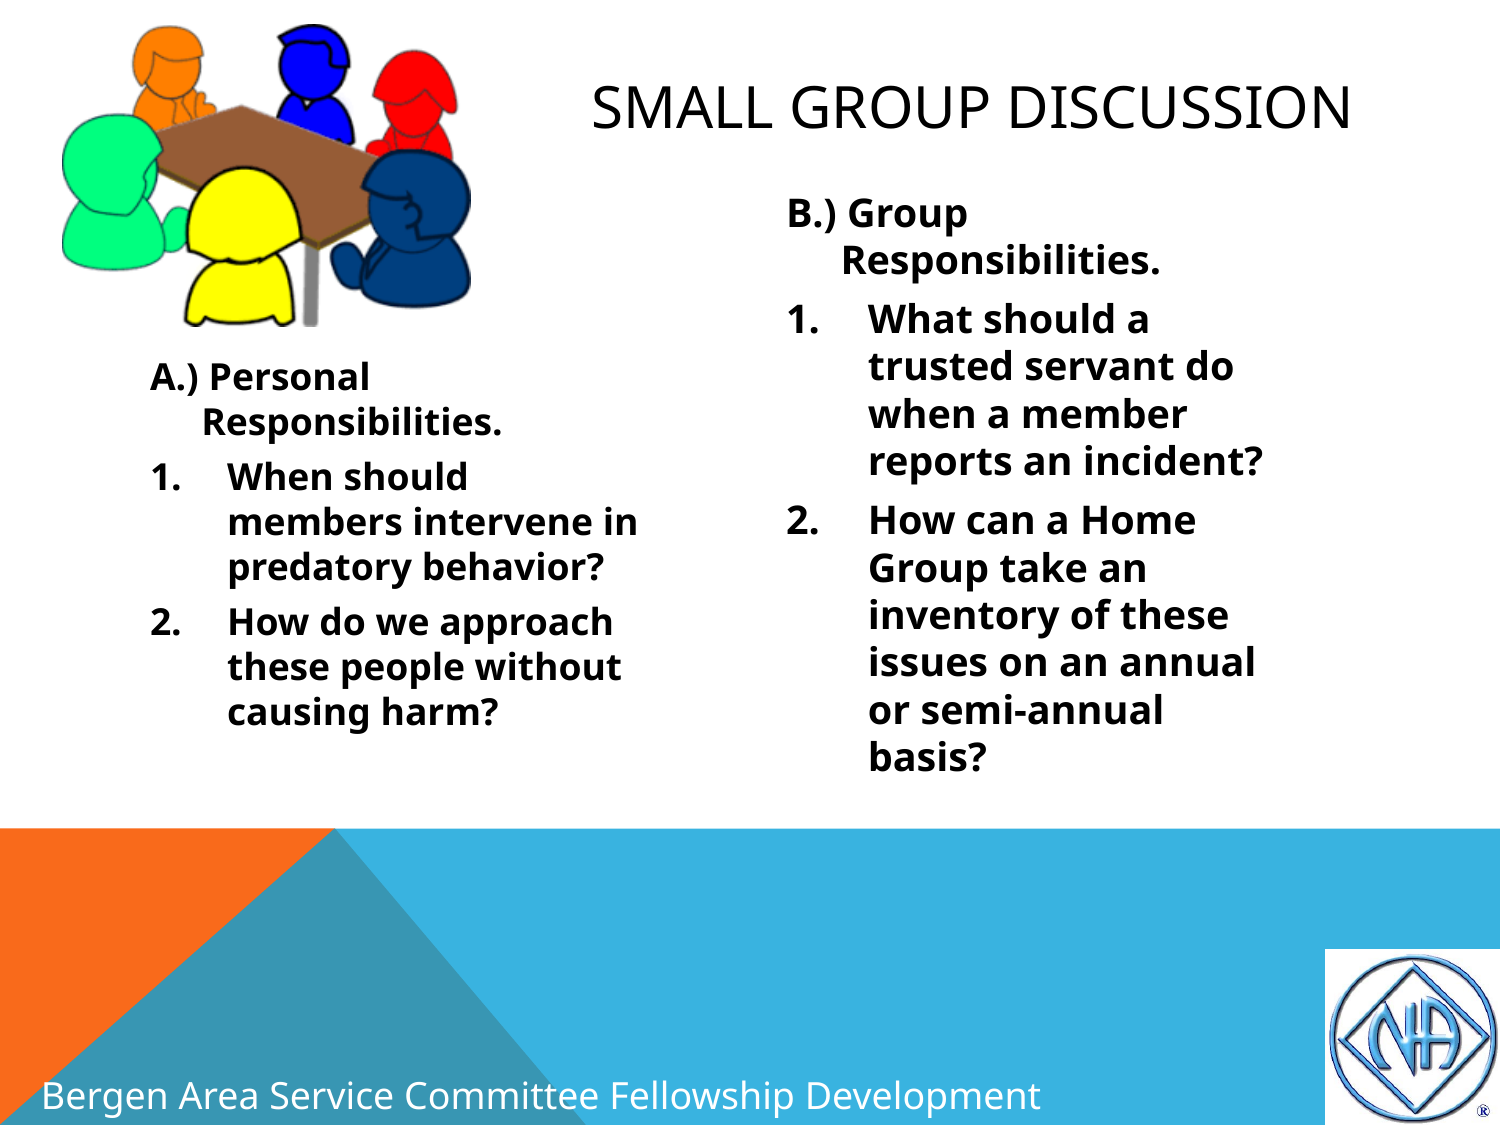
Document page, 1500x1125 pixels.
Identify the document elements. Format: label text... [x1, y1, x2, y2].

list A.) Personal Responsibilities. When should members intervene in predatory behavior? How do we approach these people without causing harm? [135, 179, 660, 789]
title Small group discussion [474, 60, 1369, 150]
text_box Bergen Area Service Committee Fellowship Development [26, 1064, 1058, 1125]
picture [1324, 949, 1500, 1125]
list B.) Group Responsibilities. What should a trusted servant do when a member reports an incident? How can a Home Group take an inventory of these issues on an annual or semi-annual basis? [771, 179, 1296, 789]
picture [62, 24, 471, 327]
